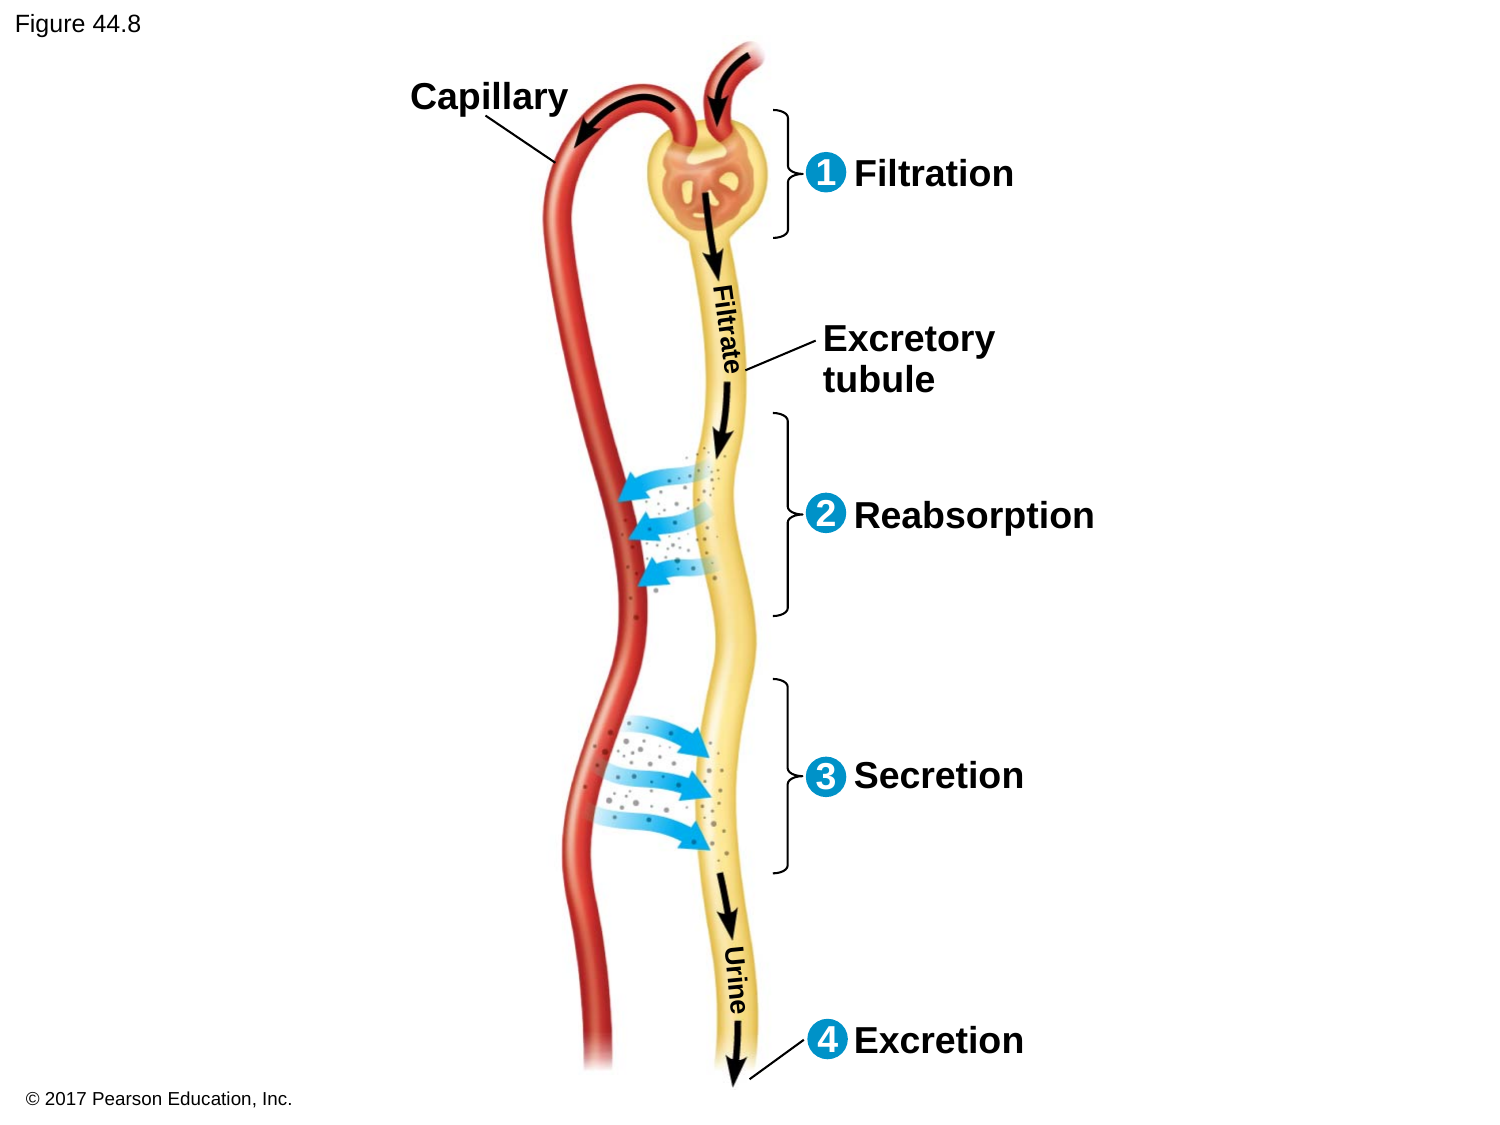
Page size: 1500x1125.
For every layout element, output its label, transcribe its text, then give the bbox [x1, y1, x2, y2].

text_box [805, 491, 847, 535]
picture [402, 34, 1098, 1091]
title Figure 44.8 [0, 0, 593, 57]
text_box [805, 755, 847, 799]
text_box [805, 150, 847, 194]
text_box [807, 1017, 849, 1061]
